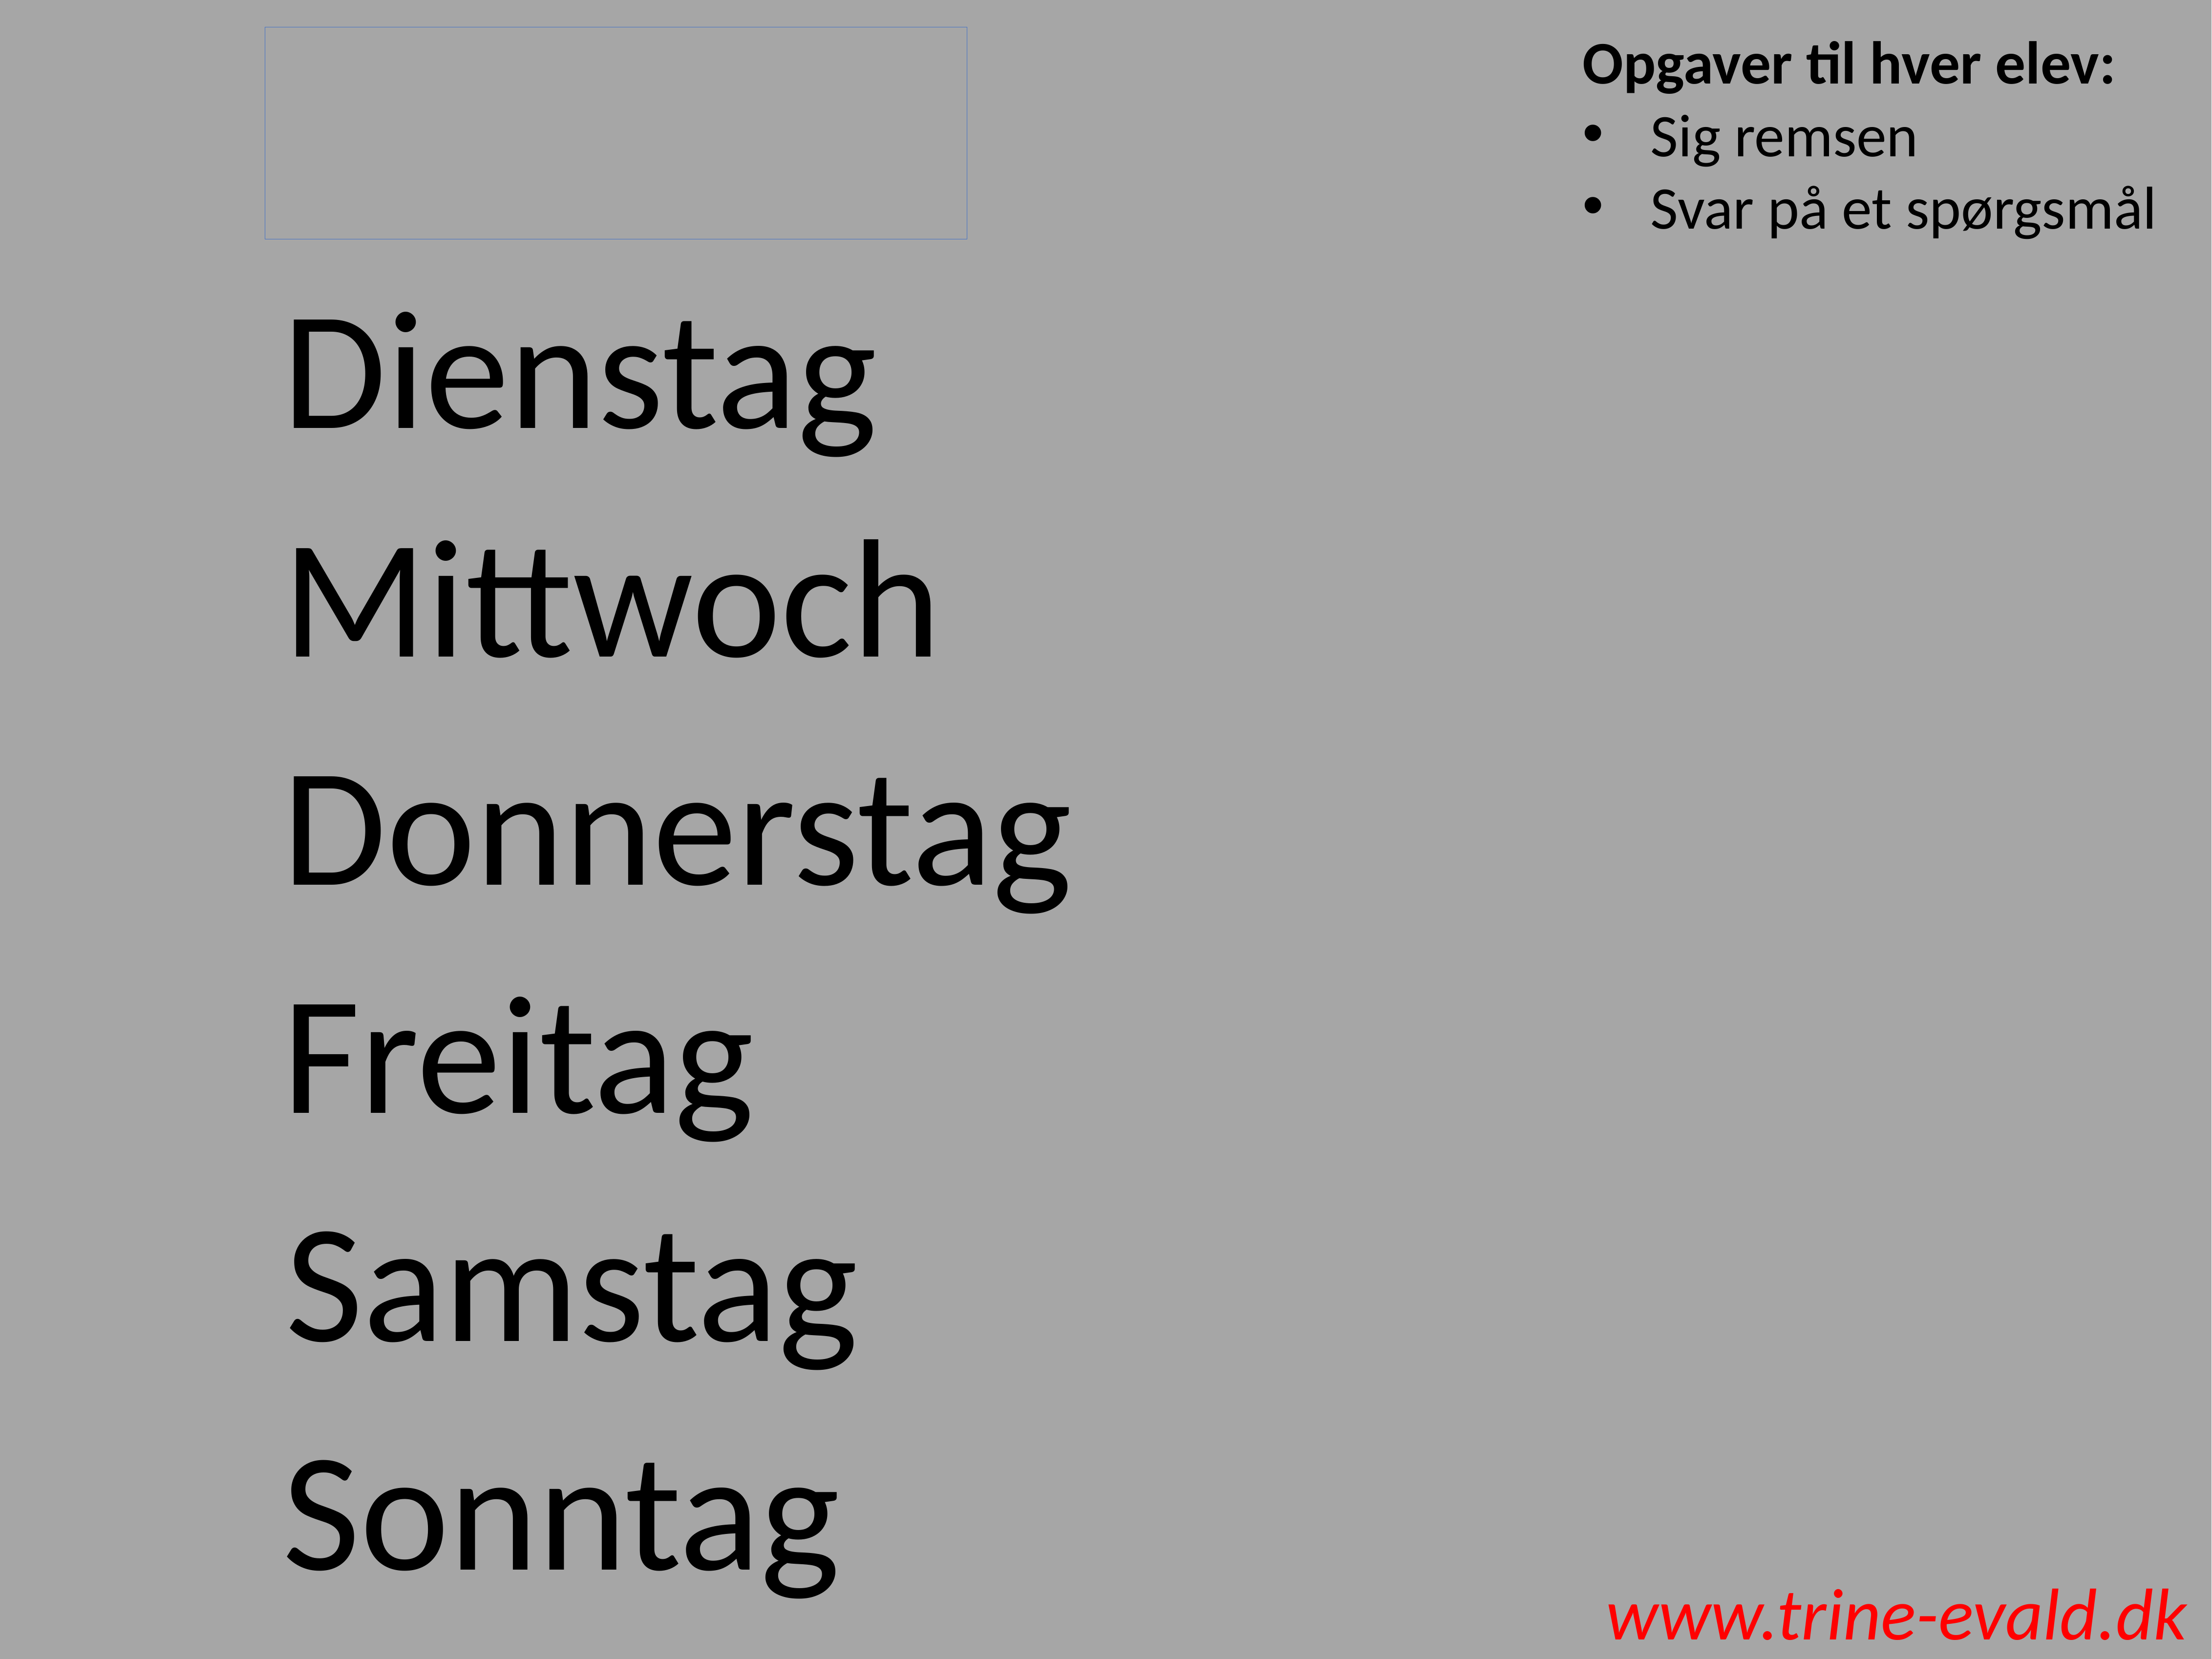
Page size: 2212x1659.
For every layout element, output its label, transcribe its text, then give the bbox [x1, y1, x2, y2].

text_box Dienstag [275, 255, 978, 466]
text_box Mittwoch [275, 484, 967, 694]
text_box [265, 27, 967, 239]
text_box Donnerstag [275, 712, 1277, 922]
text_box www.trine-evald.dk [1564, 1562, 2195, 1658]
text_box Sonntag [275, 1397, 869, 1607]
text_box Samstag [275, 1169, 869, 1379]
text_box Freitag [275, 940, 869, 1151]
text_box Opgaver til hver elev: Sig remsen Svar på et spørgsmål [1575, 20, 2212, 245]
